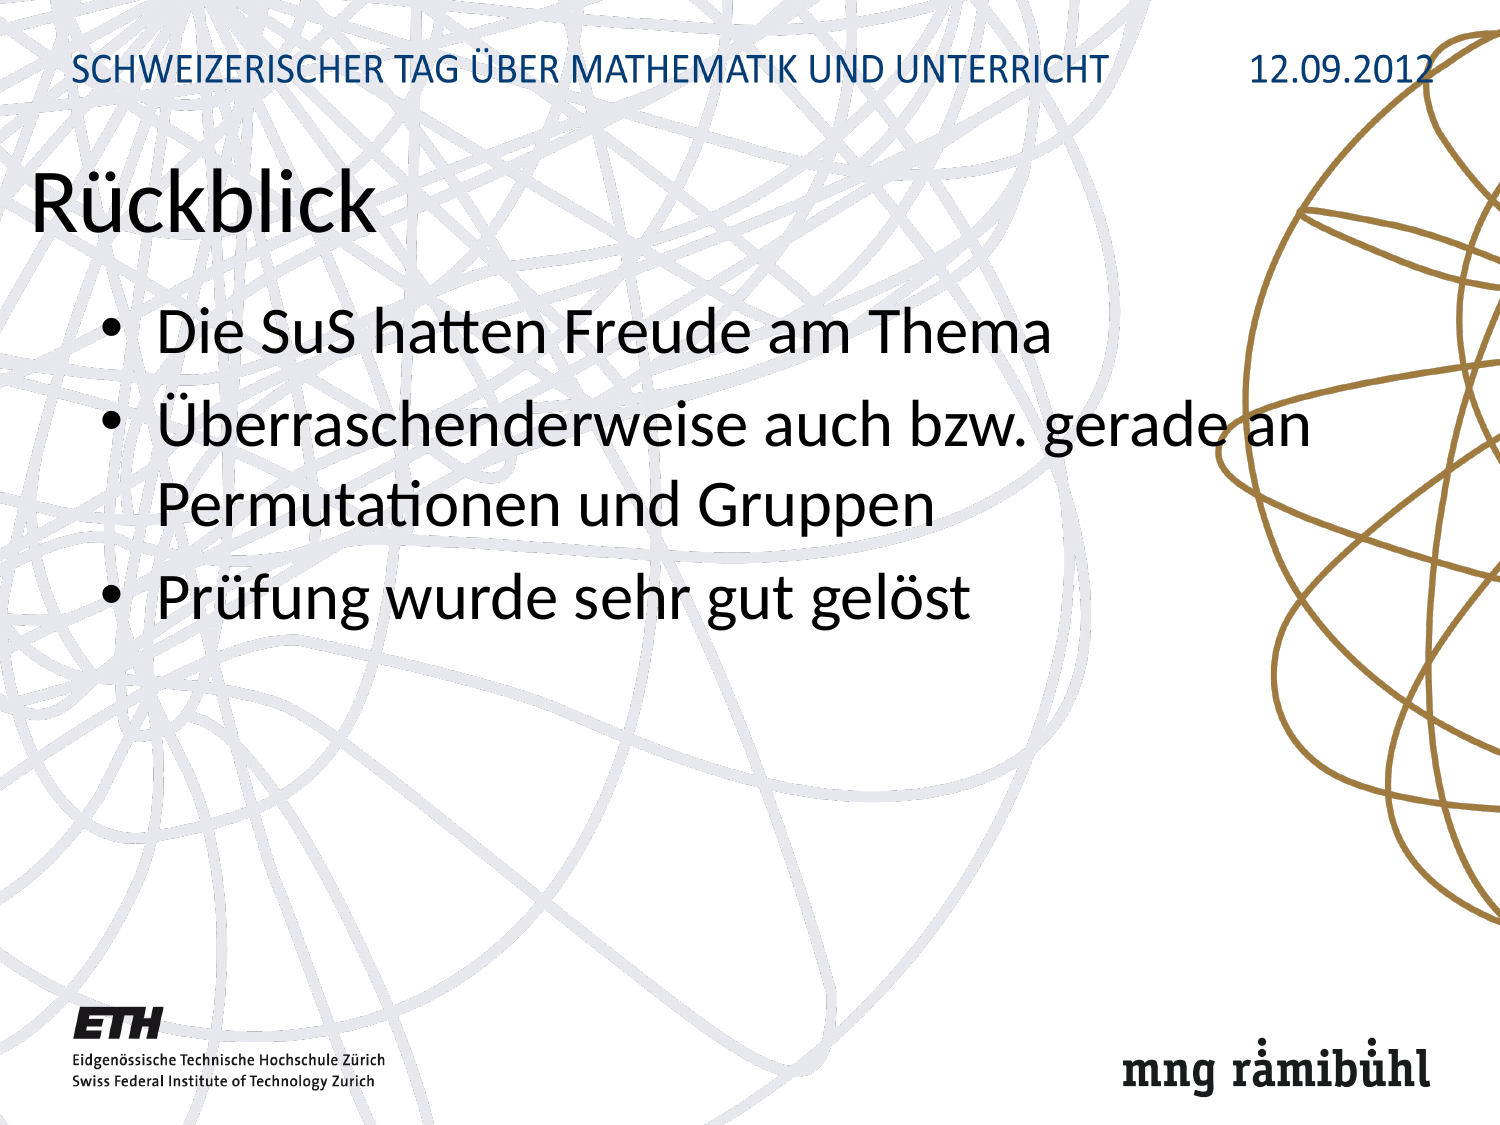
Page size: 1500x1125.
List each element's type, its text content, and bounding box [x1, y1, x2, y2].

list Die SuS hatten Freude am Thema Überraschenderweise auch bzw. gerade an Permutationen und Gruppen Prüfung wurde sehr gut gelöst [85, 278, 1483, 1024]
picture [0, 0, 1500, 1125]
title Rückblick [14, 101, 1483, 291]
